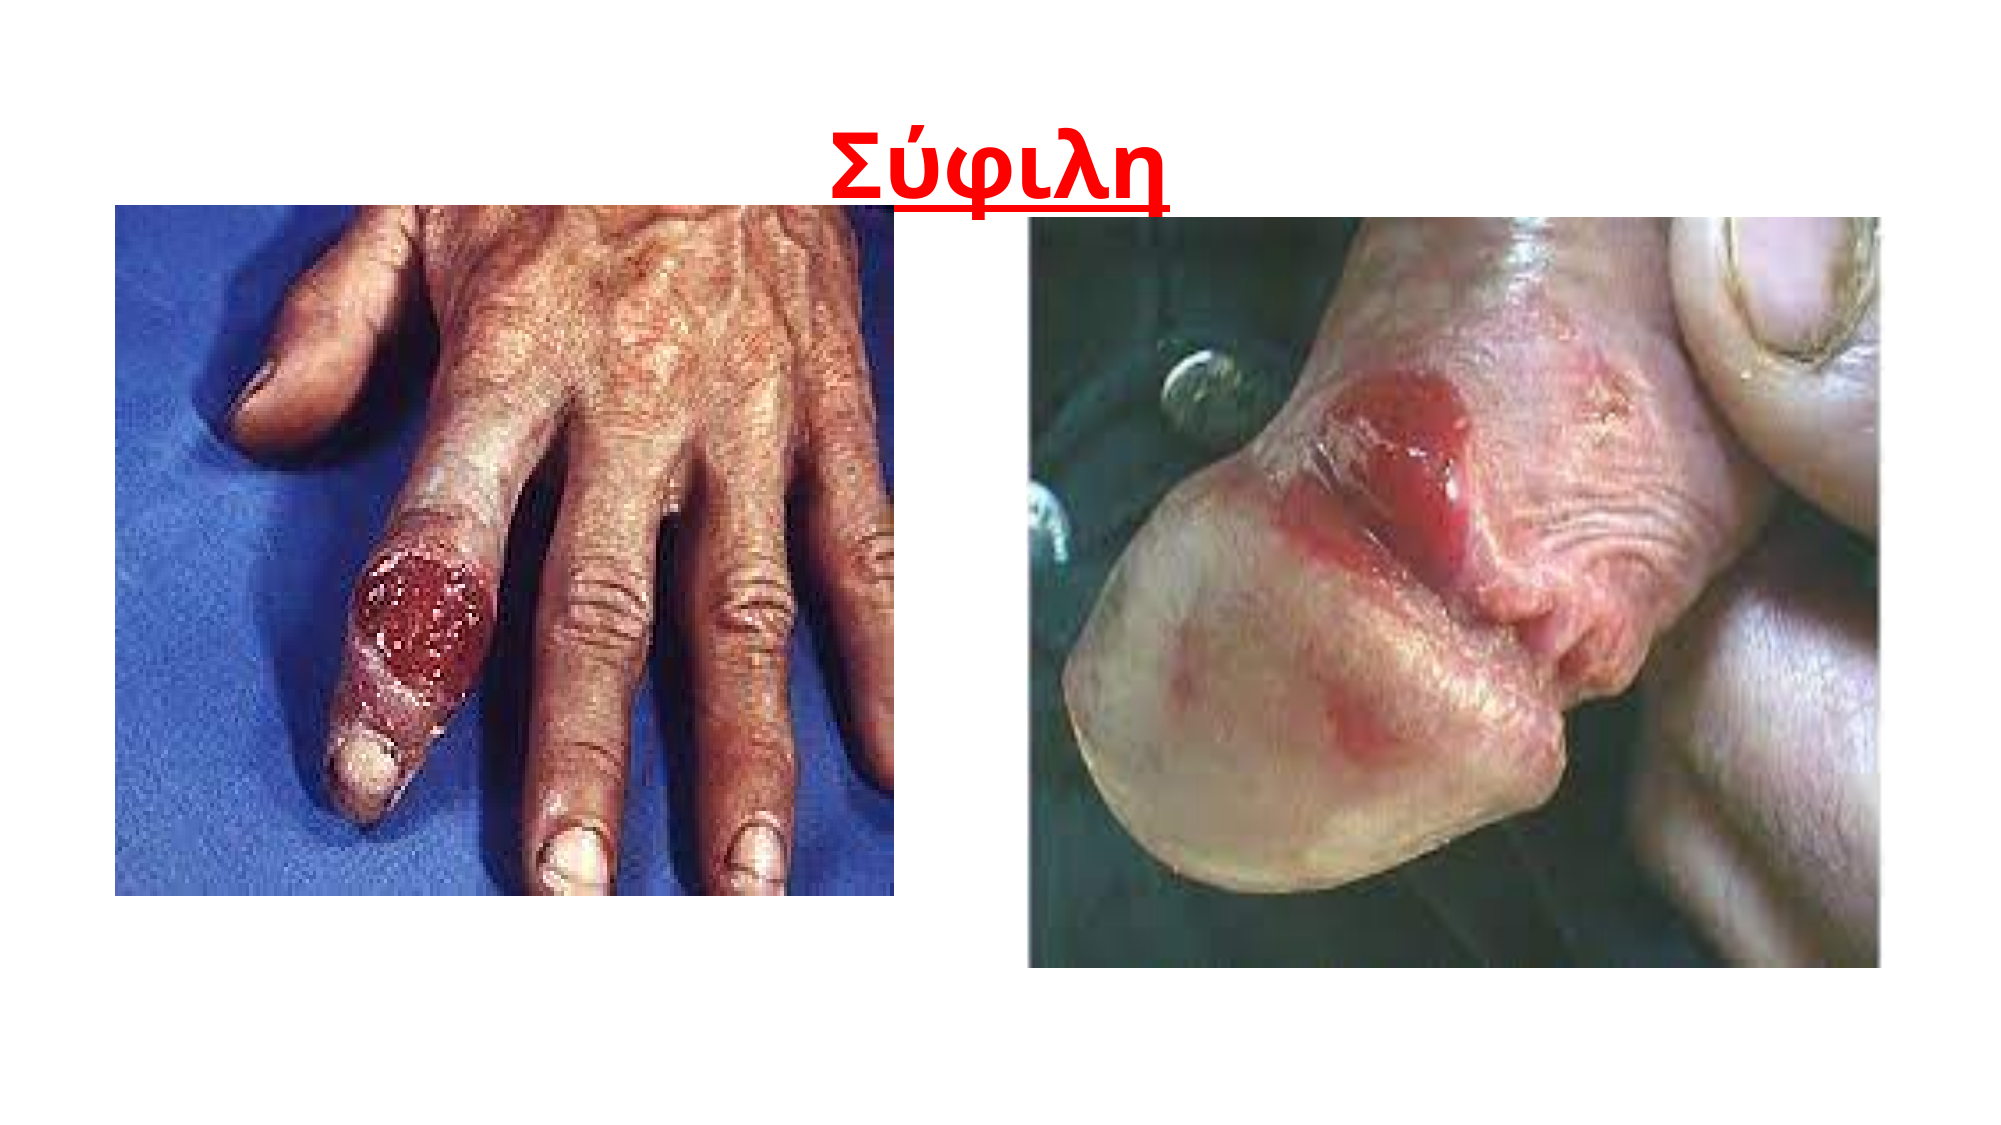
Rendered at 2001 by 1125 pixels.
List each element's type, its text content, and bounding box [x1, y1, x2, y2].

title Σύφιλη [137, 59, 1863, 278]
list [115, 205, 895, 896]
picture [1025, 217, 1885, 968]
